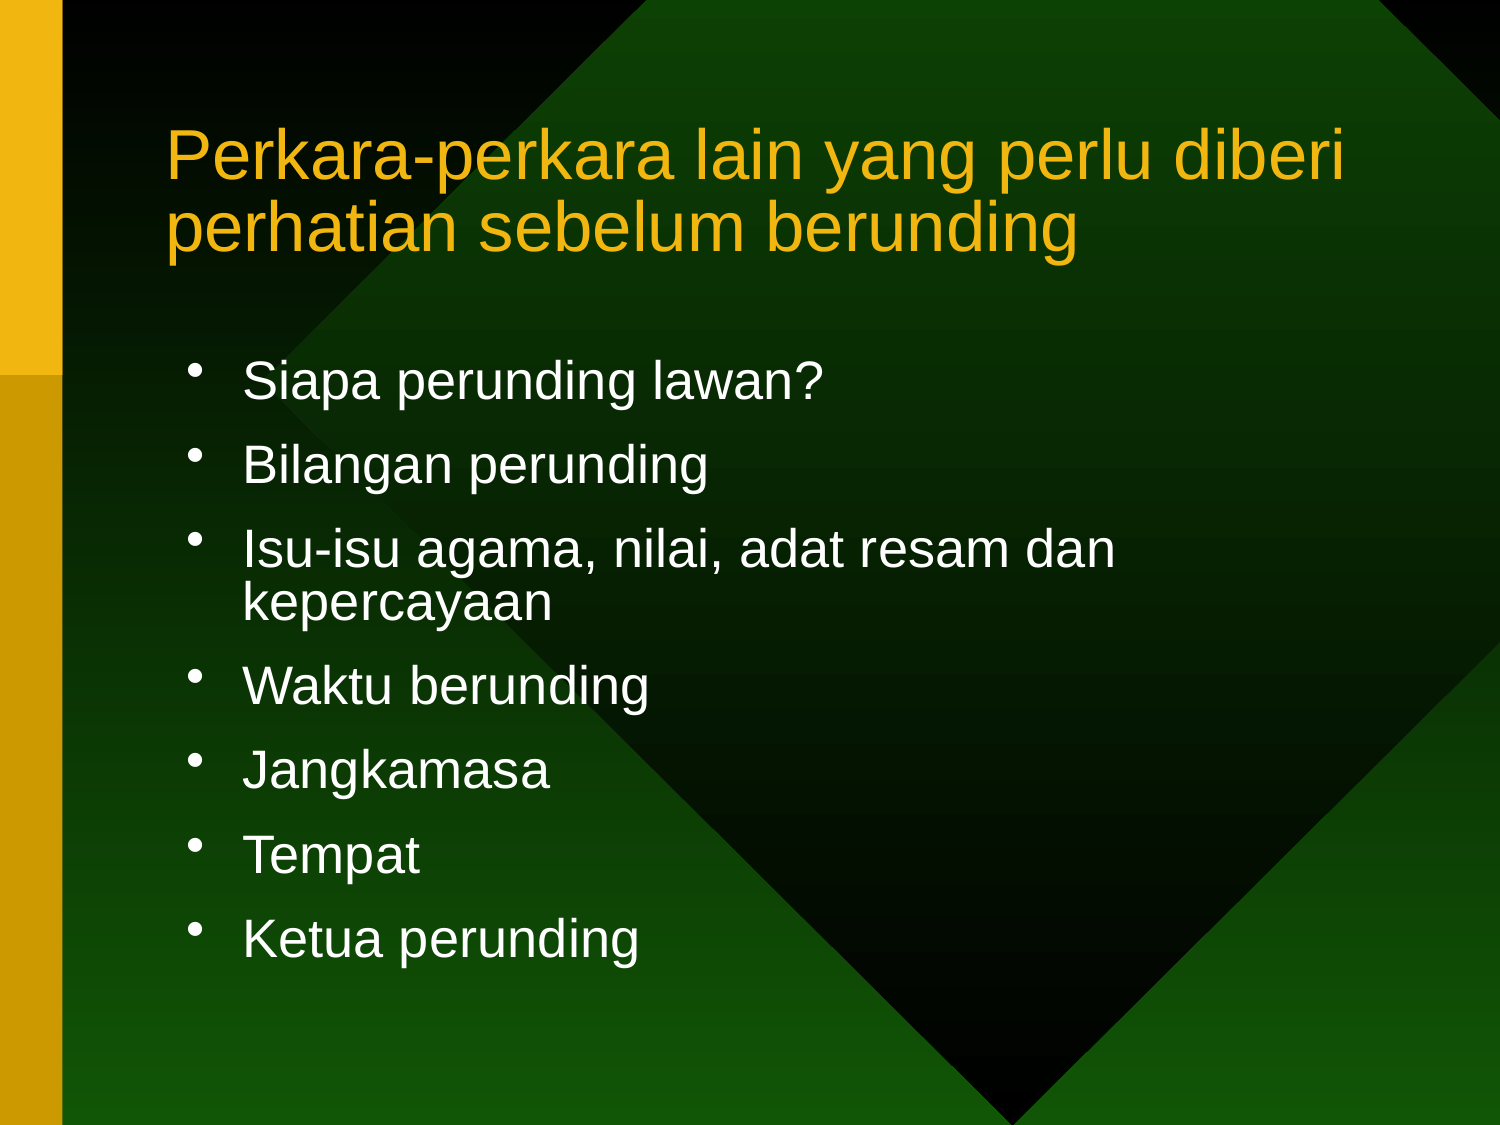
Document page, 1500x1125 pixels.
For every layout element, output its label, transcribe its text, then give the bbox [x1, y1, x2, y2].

list Siapa perunding lawan? Bilangan perunding Isu-isu agama, nilai, adat resam dan kepercayaan Waktu berunding Jangkamasa Tempat Ketua perunding [170, 349, 1426, 1063]
title Perkara-perkara lain yang perlu diberi perhatian sebelum berunding [149, 99, 1388, 288]
